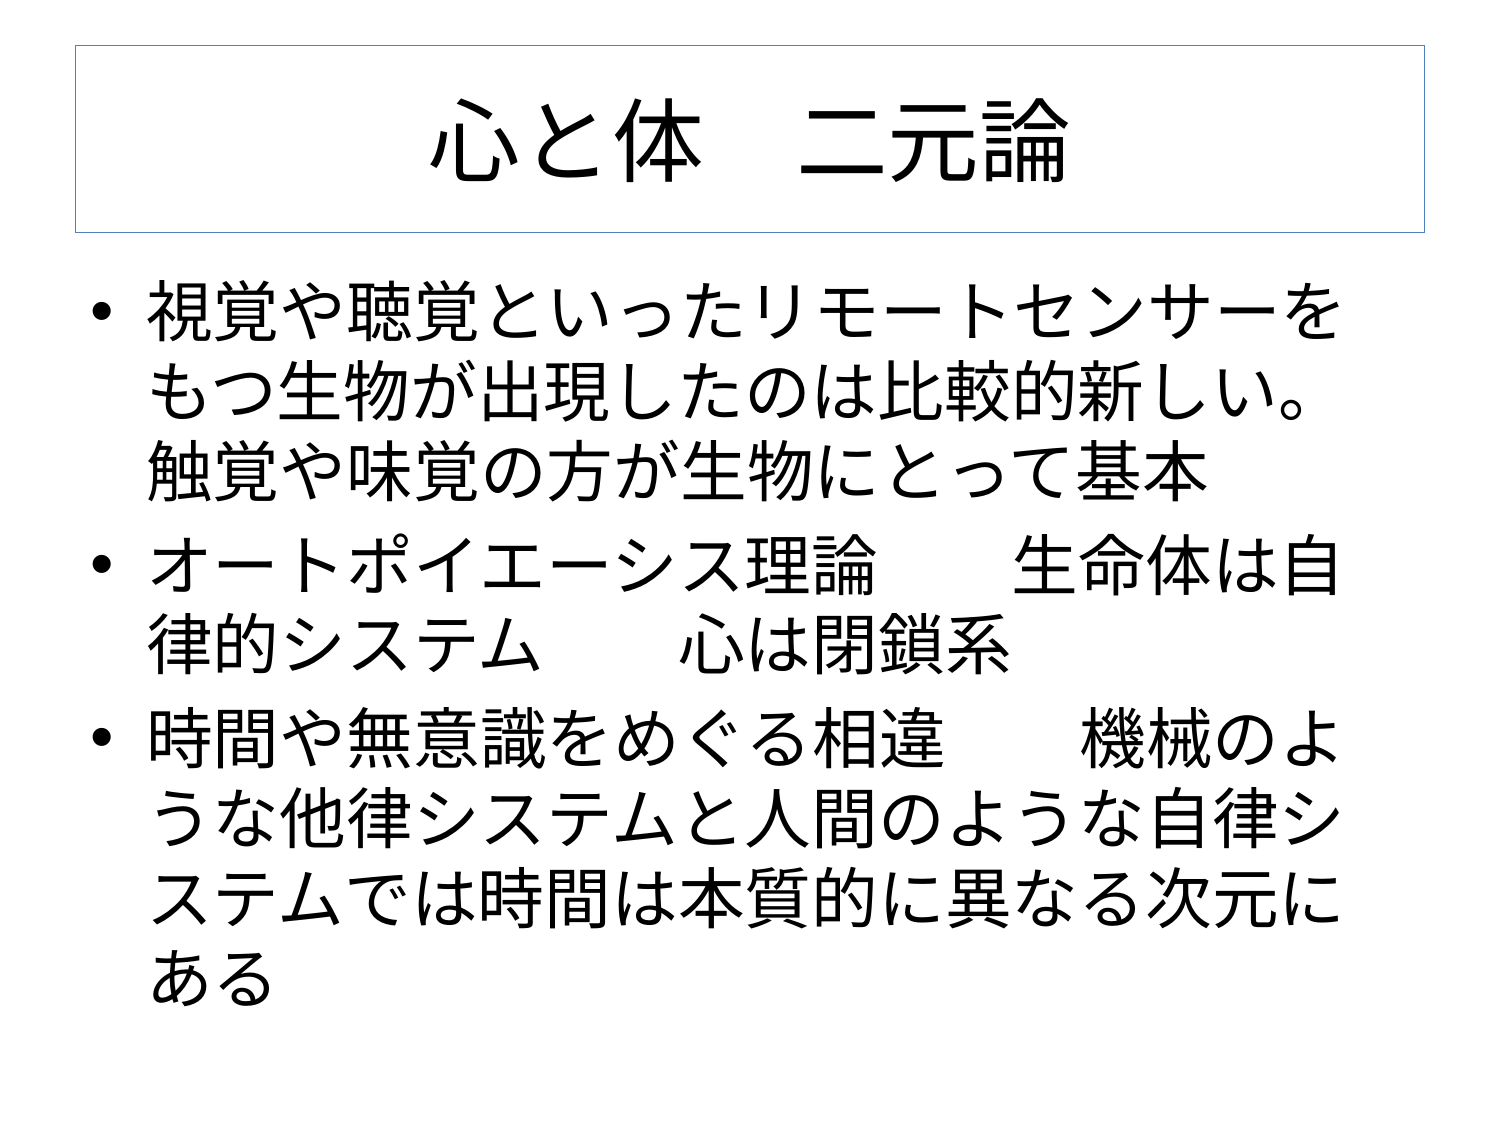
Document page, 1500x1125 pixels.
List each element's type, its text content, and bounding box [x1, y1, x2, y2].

list 視覚や聴覚といったリモートセンサーをもつ生物が出現したのは比較的新しい。触覚や味覚の方が生物にとって基本 オートポイエーシス理論 生命体は自律的システム 心は閉鎖系 時間や無意識をめぐる相違 機械のような他律システムと人間のような自律システムでは時間は本質的に異なる次元にある [75, 262, 1425, 1005]
title 心と体 二元論 [75, 45, 1425, 233]
